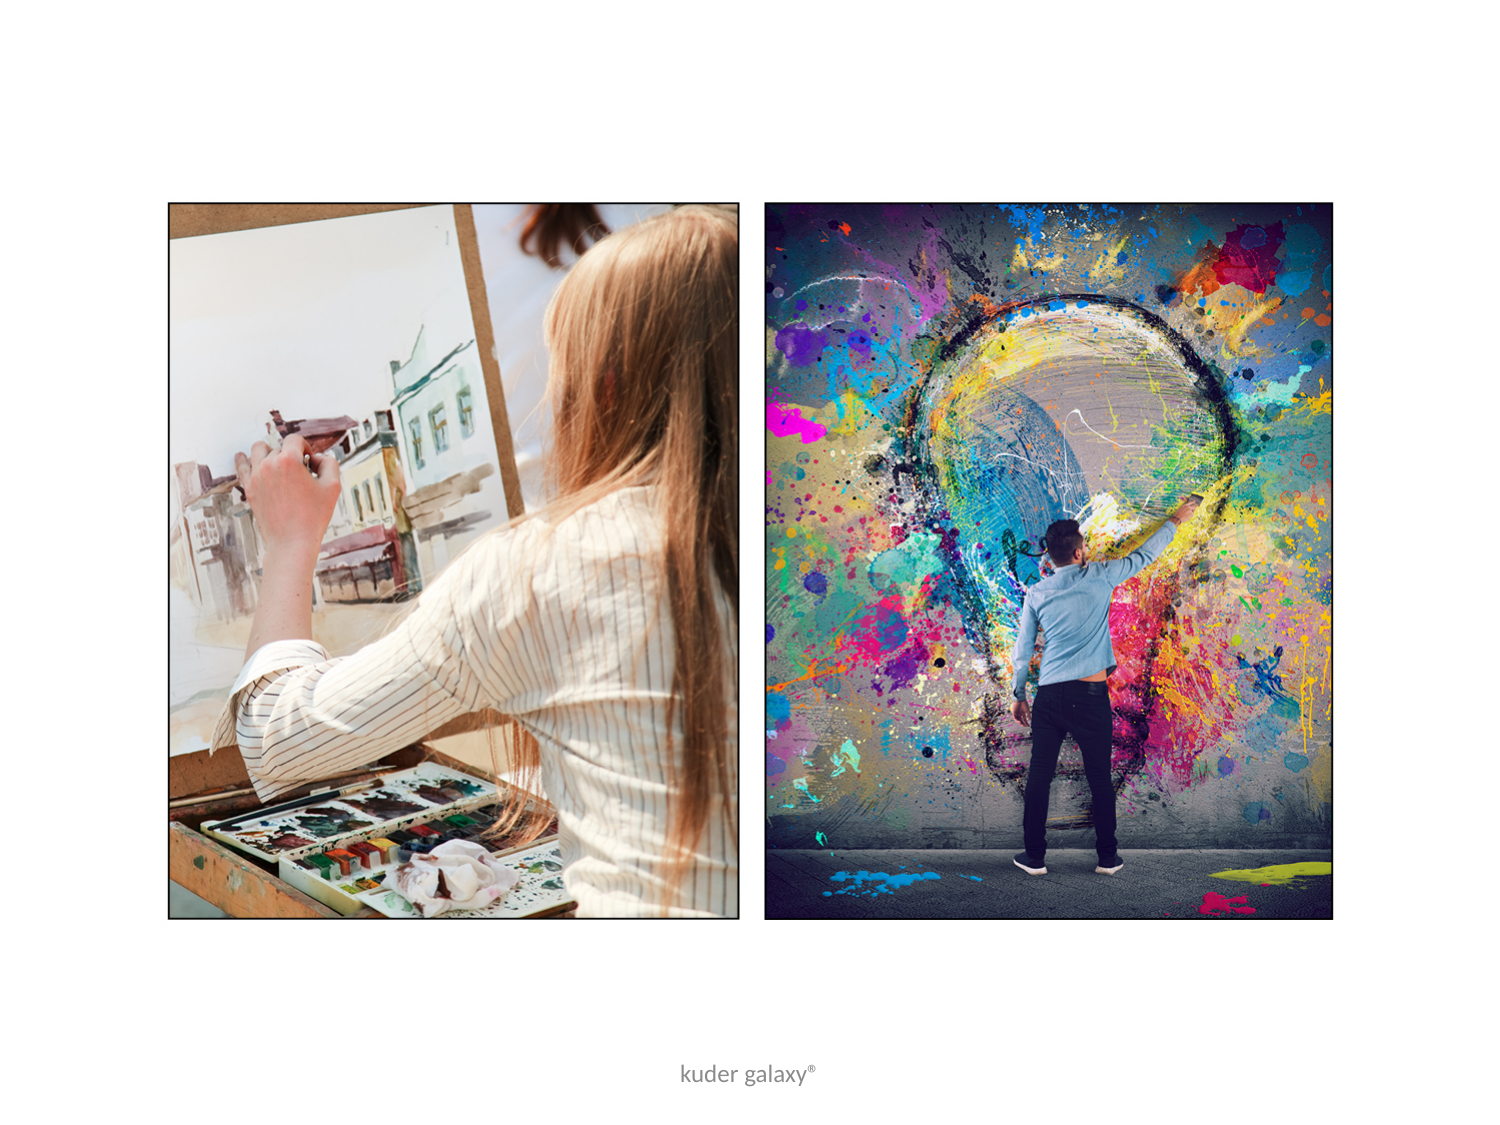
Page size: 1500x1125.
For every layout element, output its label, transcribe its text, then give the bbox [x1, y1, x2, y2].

picture [112, 149, 1388, 975]
footer kuder galaxy® [496, 1042, 1004, 1103]
